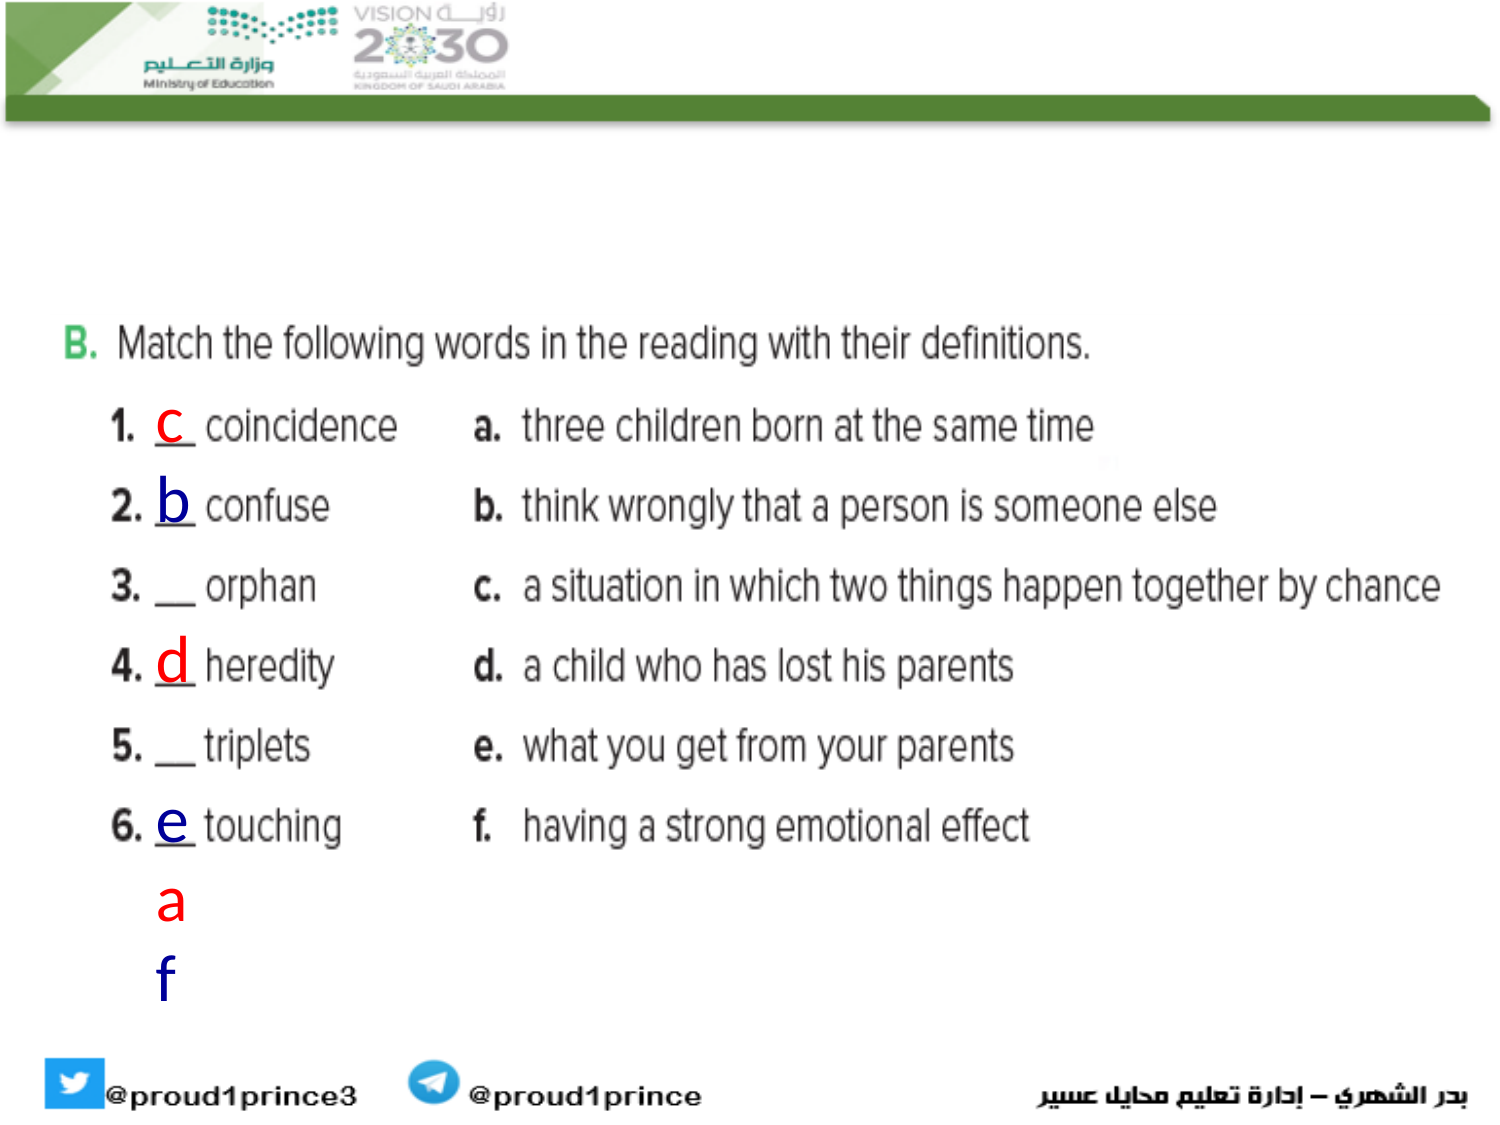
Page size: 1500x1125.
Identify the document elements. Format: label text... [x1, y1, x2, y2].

picture [0, 0, 1500, 1125]
text_box c b d e a f [140, 868, 205, 1023]
